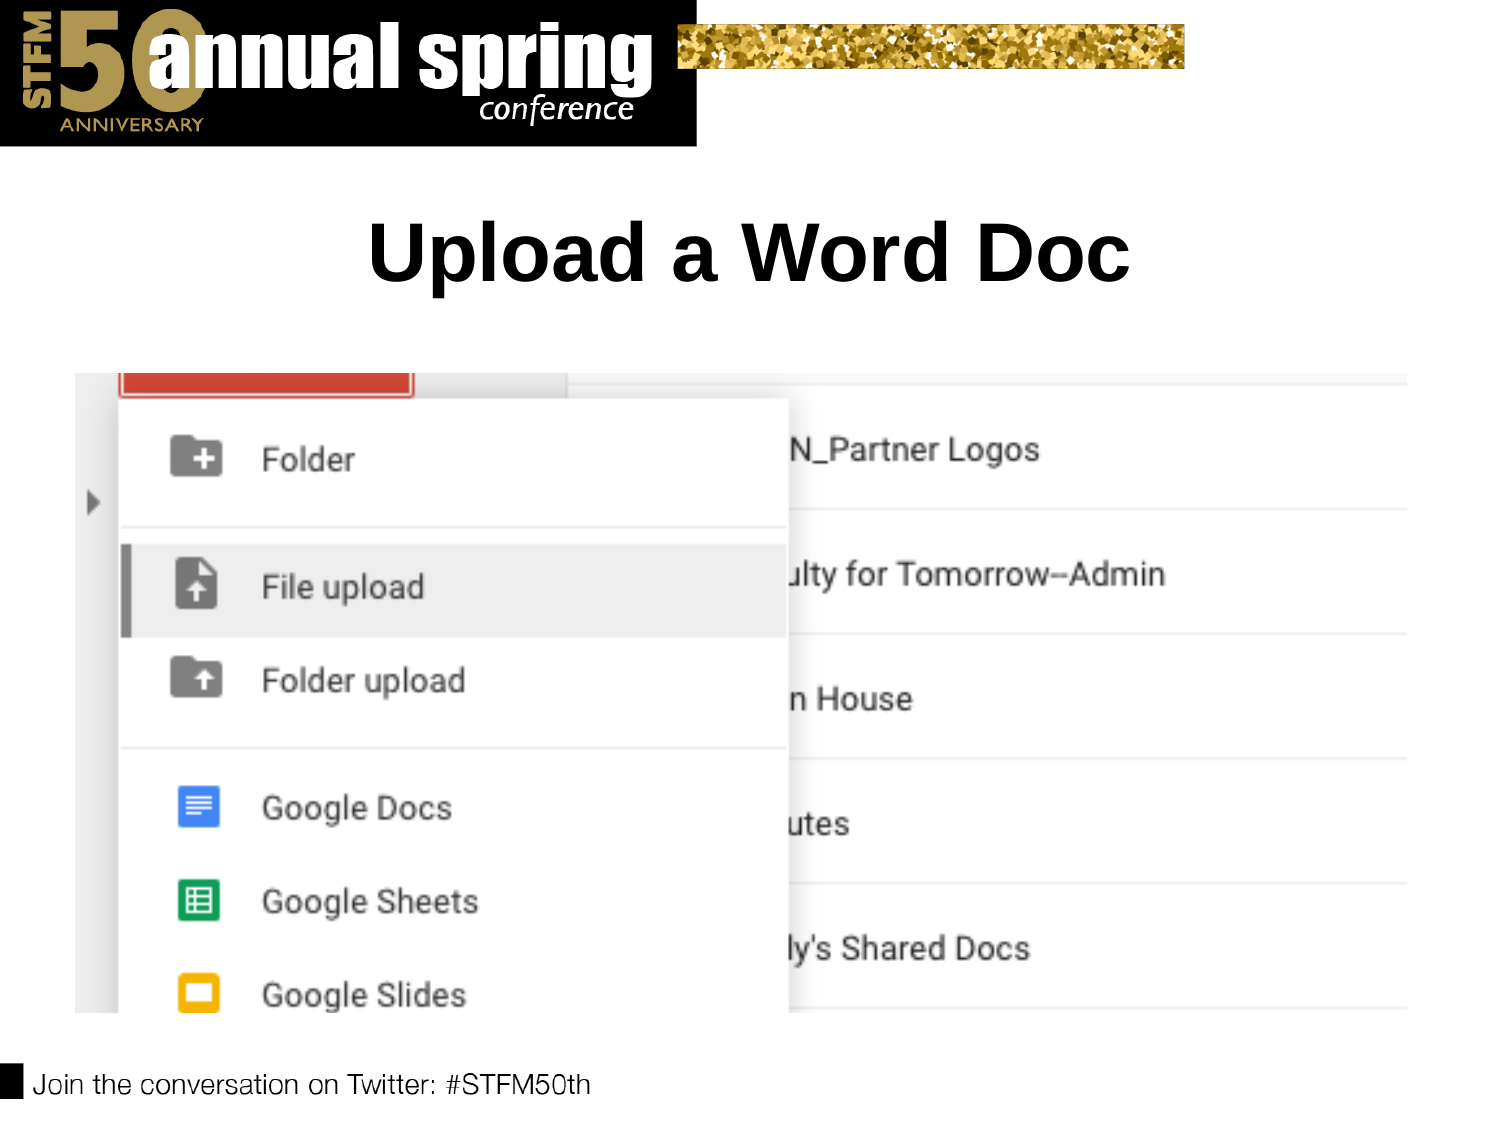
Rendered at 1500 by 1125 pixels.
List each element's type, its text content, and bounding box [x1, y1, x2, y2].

title Upload a Word Doc [75, 154, 1425, 343]
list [74, 373, 1408, 1013]
picture [0, 0, 1500, 1125]
